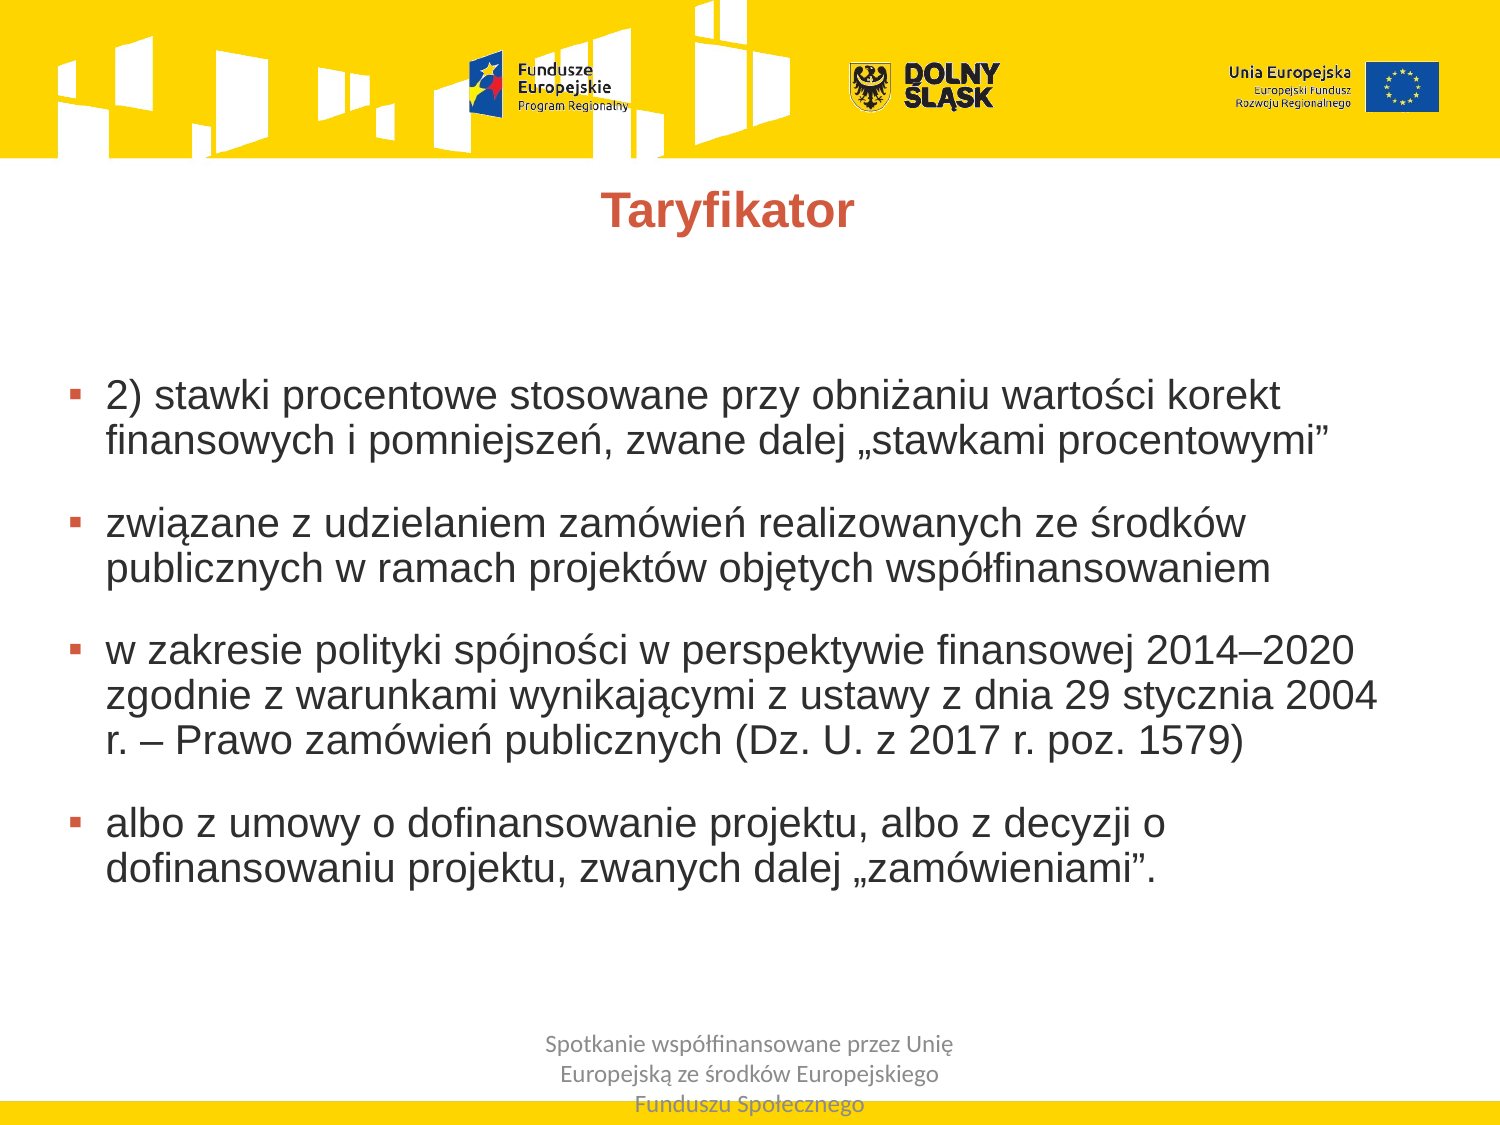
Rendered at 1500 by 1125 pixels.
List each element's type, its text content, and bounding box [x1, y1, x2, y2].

title Taryfikator [53, 113, 1404, 278]
picture [0, 0, 1500, 1125]
list 2) stawki procentowe stosowane przy obniżaniu wartości korekt finansowych i pomniejszeń, zwane dalej „stawkami procentowymi” związane z udzielaniem zamówień realizowanych ze środków publicznych w ramach projektów objętych współfinansowaniem w zakresie polityki spójności w perspektywie finansowej 2014–2020 zgodnie z warunkami wynikającymi z ustawy z dnia 29 stycznia 2004 r. – Prawo zamówień publicznych (Dz. U. z 2017 r. poz. 1579) albo z umowy o dofinansowanie projektu, albo z decyzji o dofinansowaniu projektu, zwanych dalej „zamówieniami”. [53, 278, 1404, 1073]
footer Spotkanie współfinansowane przez Unię Europejską ze środków Europejskiego Funduszu Społecznego [512, 1042, 988, 1103]
